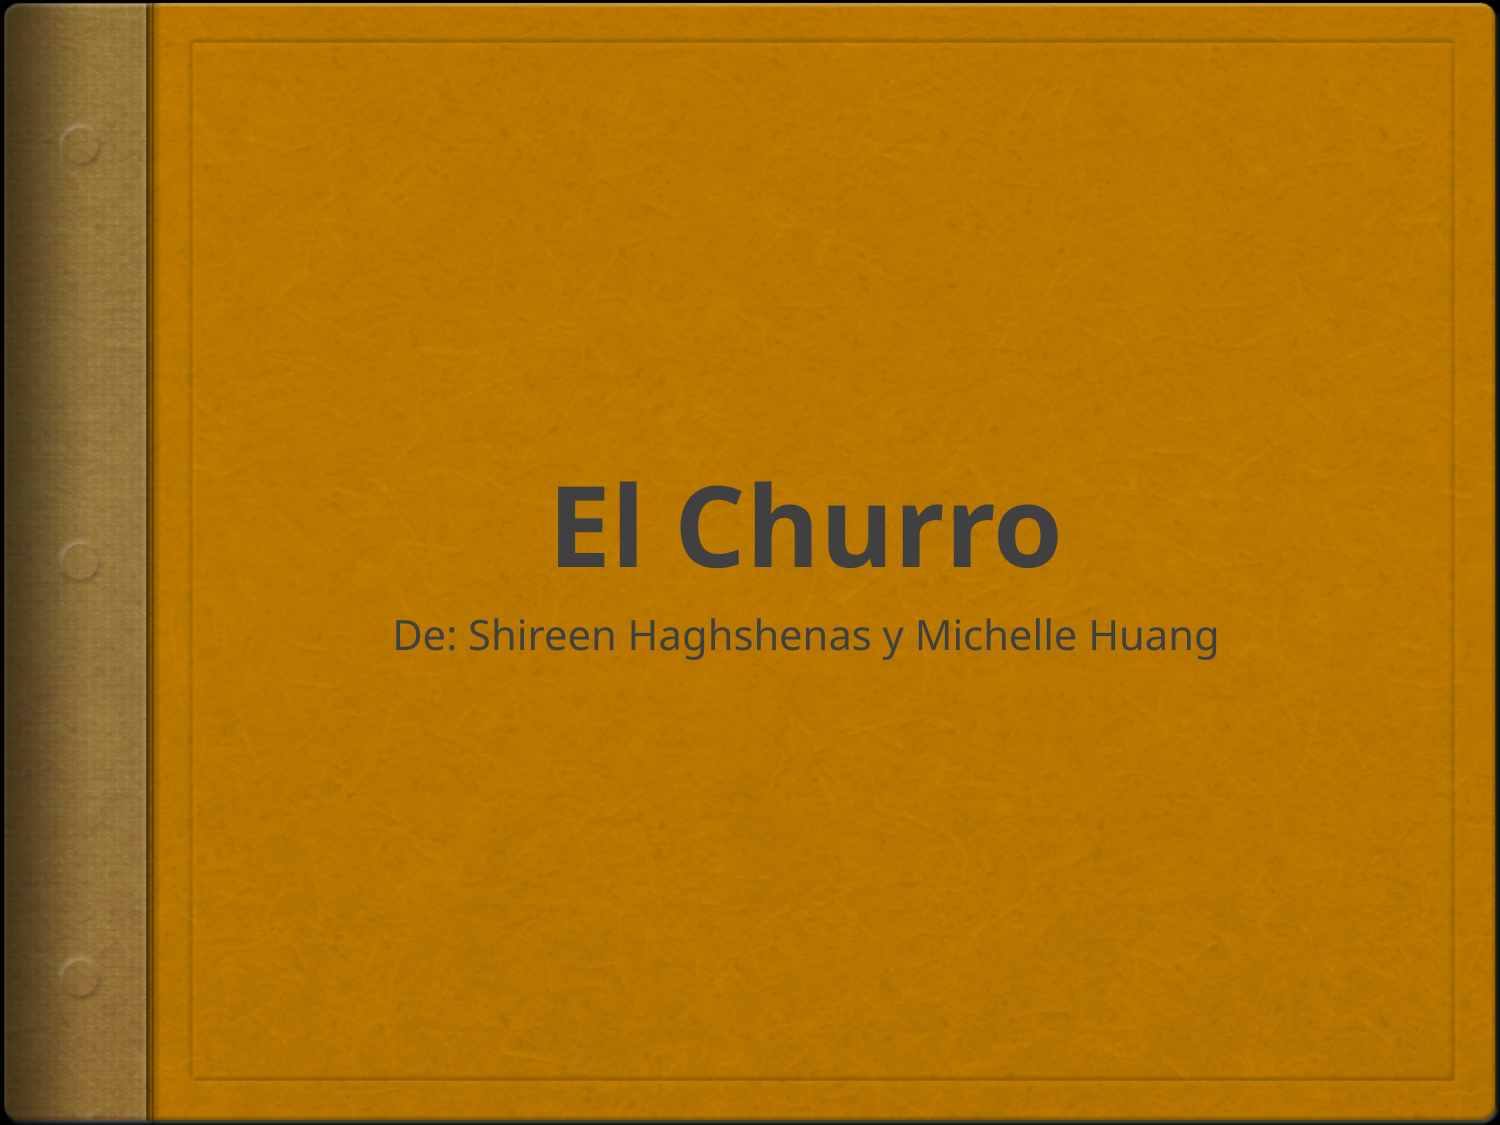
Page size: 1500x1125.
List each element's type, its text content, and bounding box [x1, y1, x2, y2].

picture [0, 0, 1500, 1125]
title El Churro [225, 294, 1388, 598]
subtitle De: Shireen Haghshenas y Michelle Huang [225, 601, 1388, 889]
